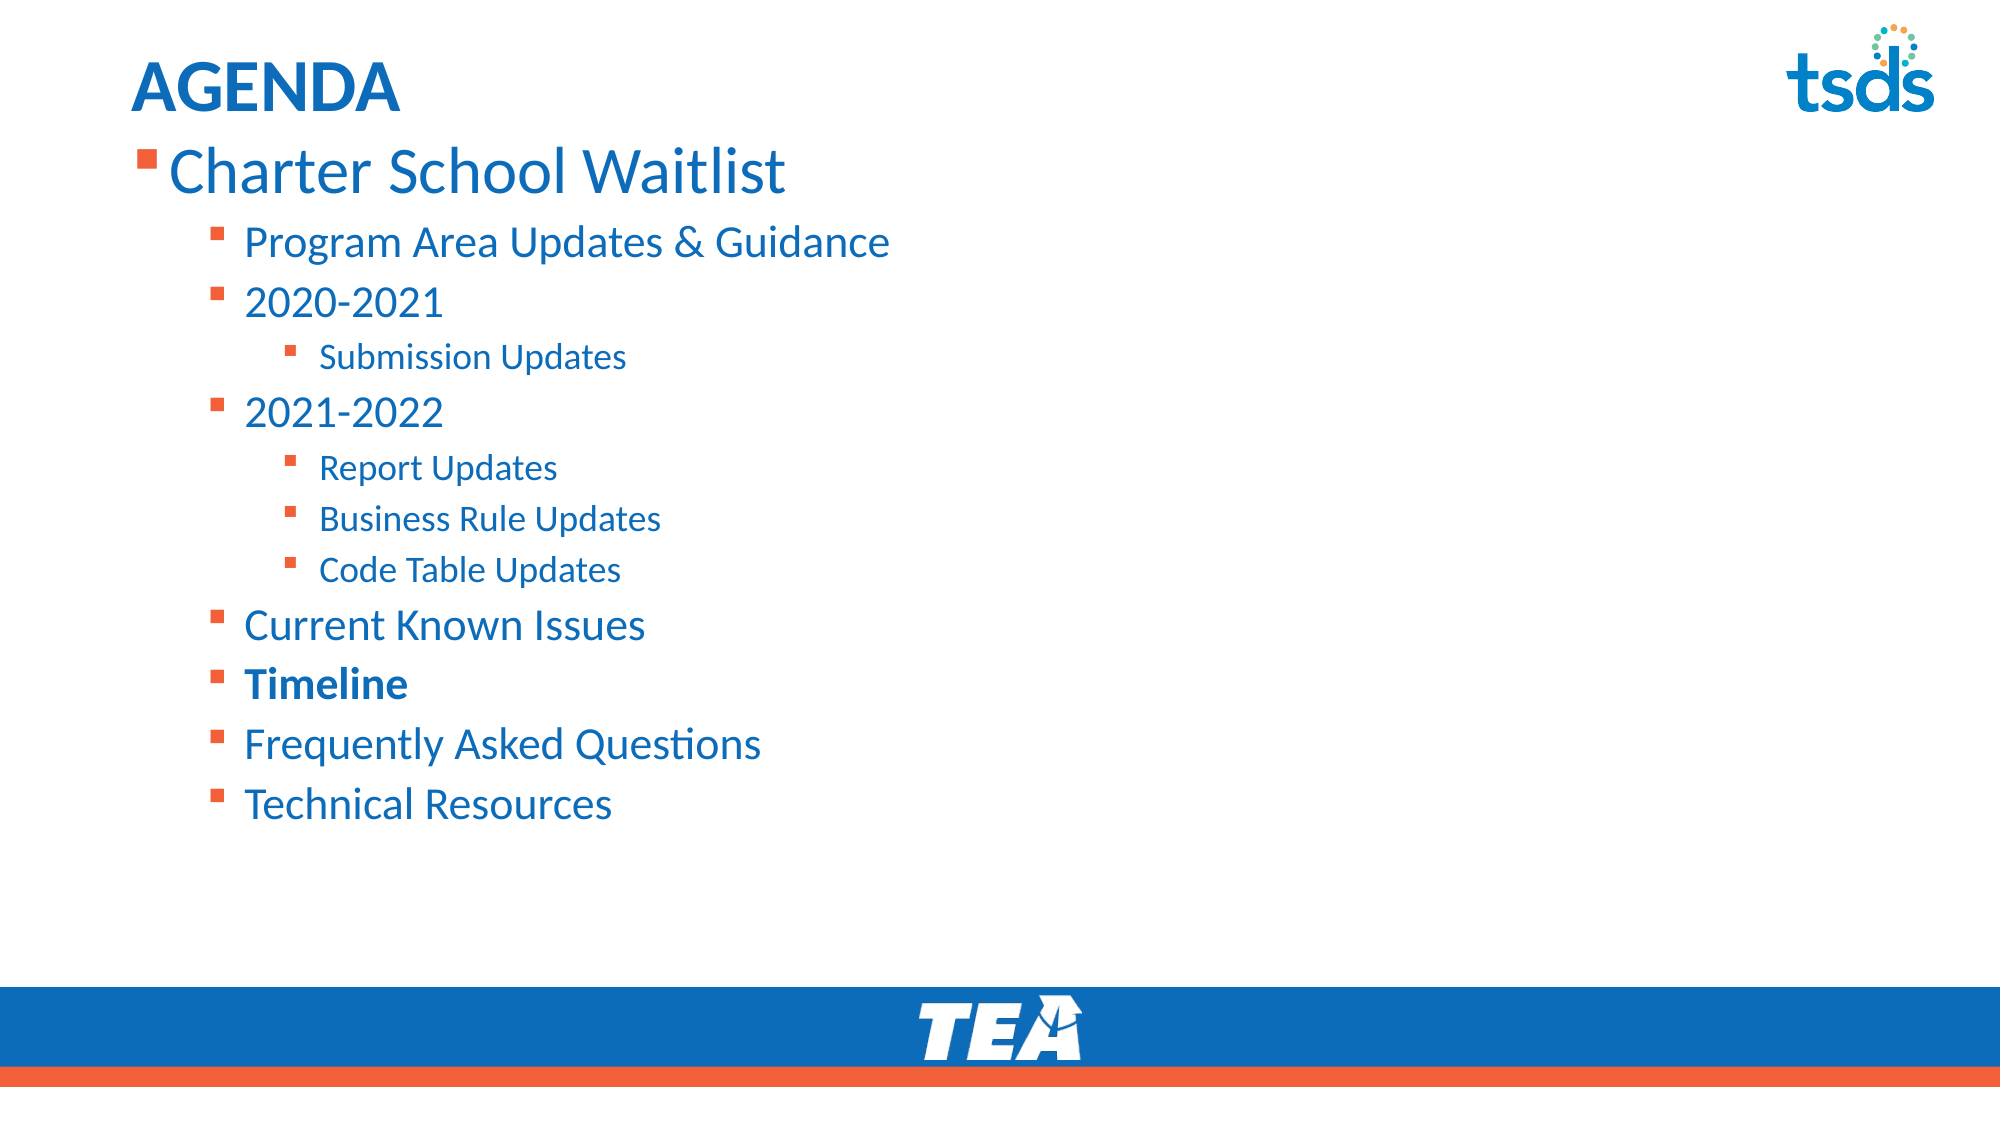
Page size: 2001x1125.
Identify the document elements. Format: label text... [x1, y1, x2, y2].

title AGENDA [116, 25, 1942, 149]
list Charter School Waitlist Program Area Updates & Guidance 2020-2021 Submission Updates 2021-2022 Report Updates Business Rule Updates Code Table Updates Current Known Issues Timeline Frequently Asked Questions Technical Resources [116, 128, 1860, 933]
picture [918, 994, 1082, 1060]
